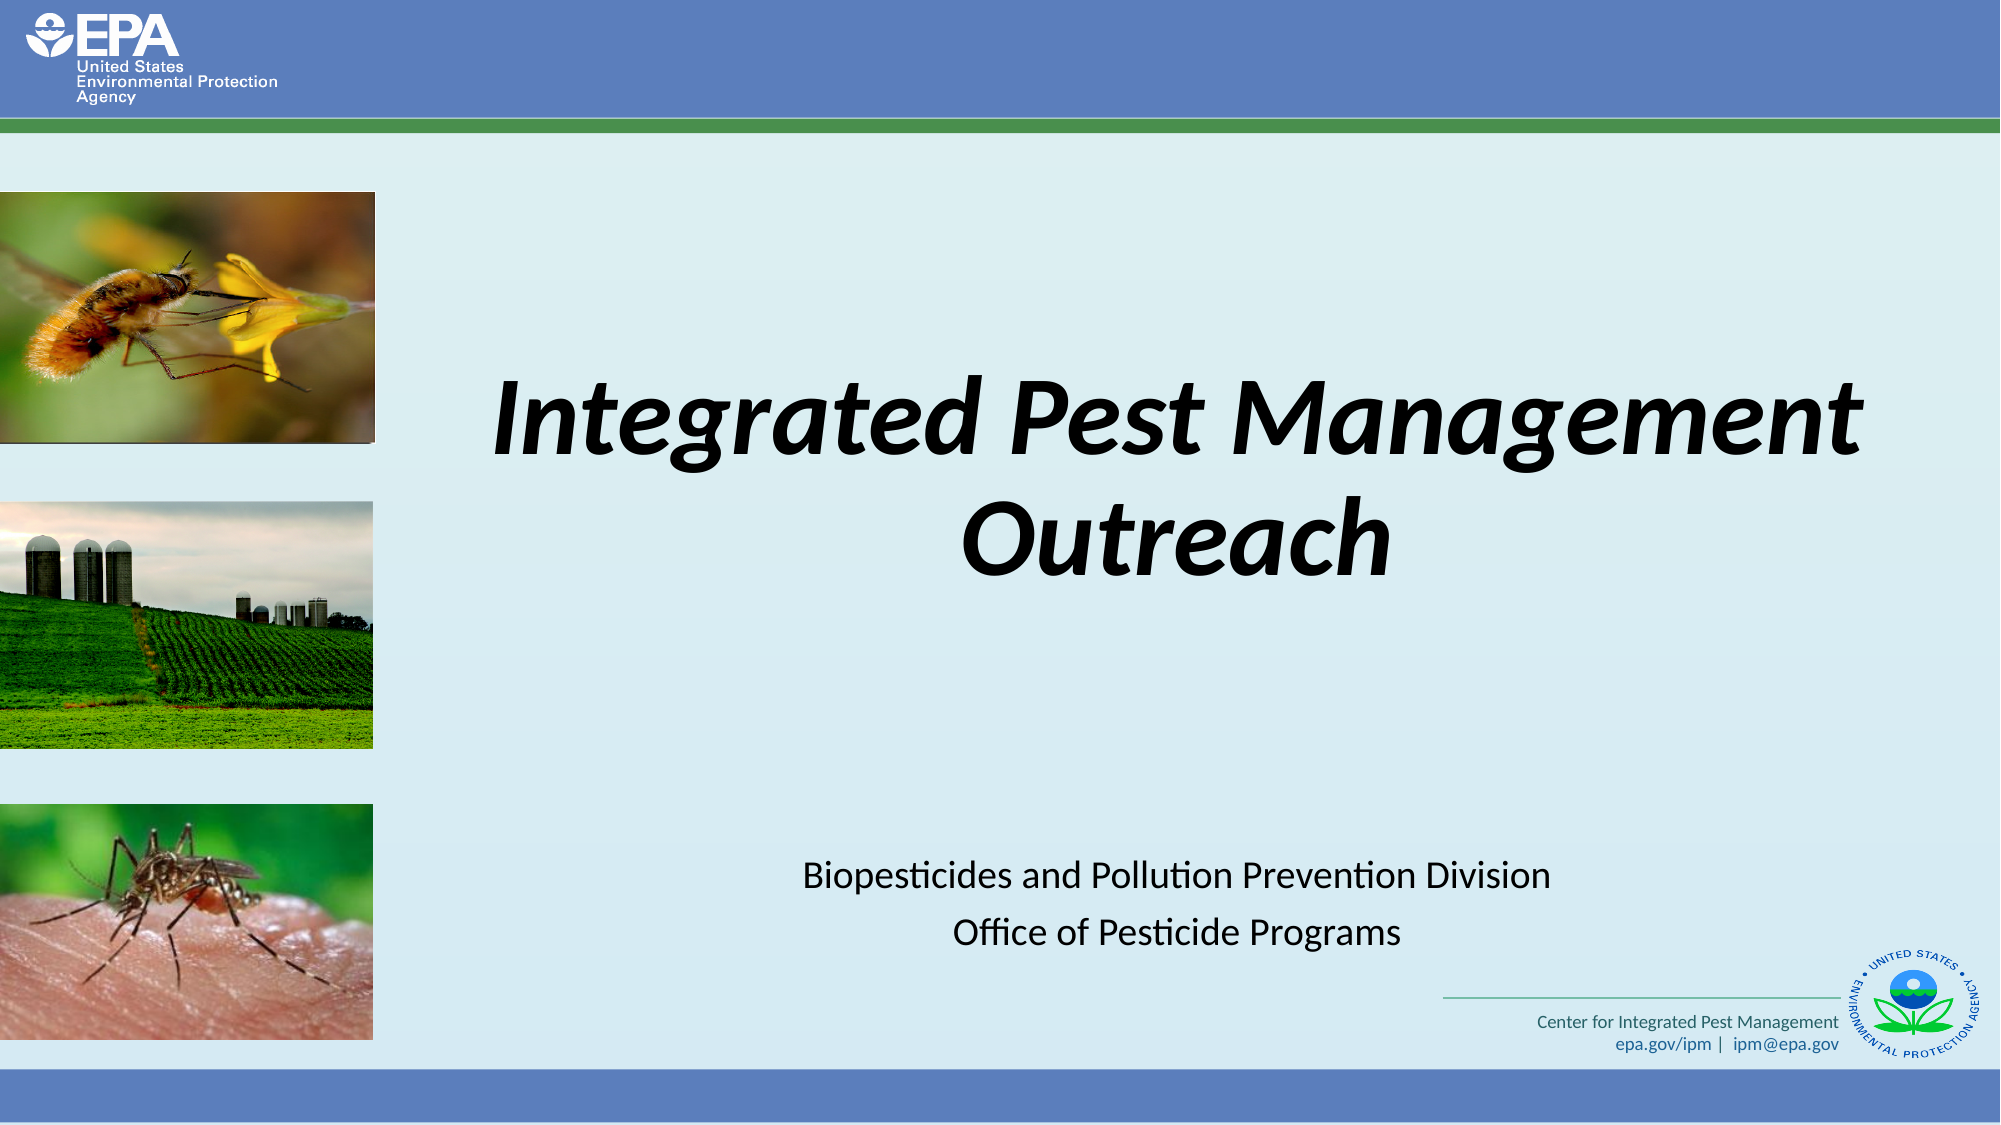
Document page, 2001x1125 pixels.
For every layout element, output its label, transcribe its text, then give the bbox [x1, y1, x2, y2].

picture [26, 13, 277, 105]
picture [0, 501, 373, 749]
title Integrated Pest Management Outreach [449, 349, 1906, 659]
picture [1843, 945, 1985, 1063]
picture [0, 191, 376, 444]
text_box Biopesticides and Pollution Prevention Division Office of Pesticide Programs [575, 791, 1779, 962]
picture [0, 804, 373, 1040]
